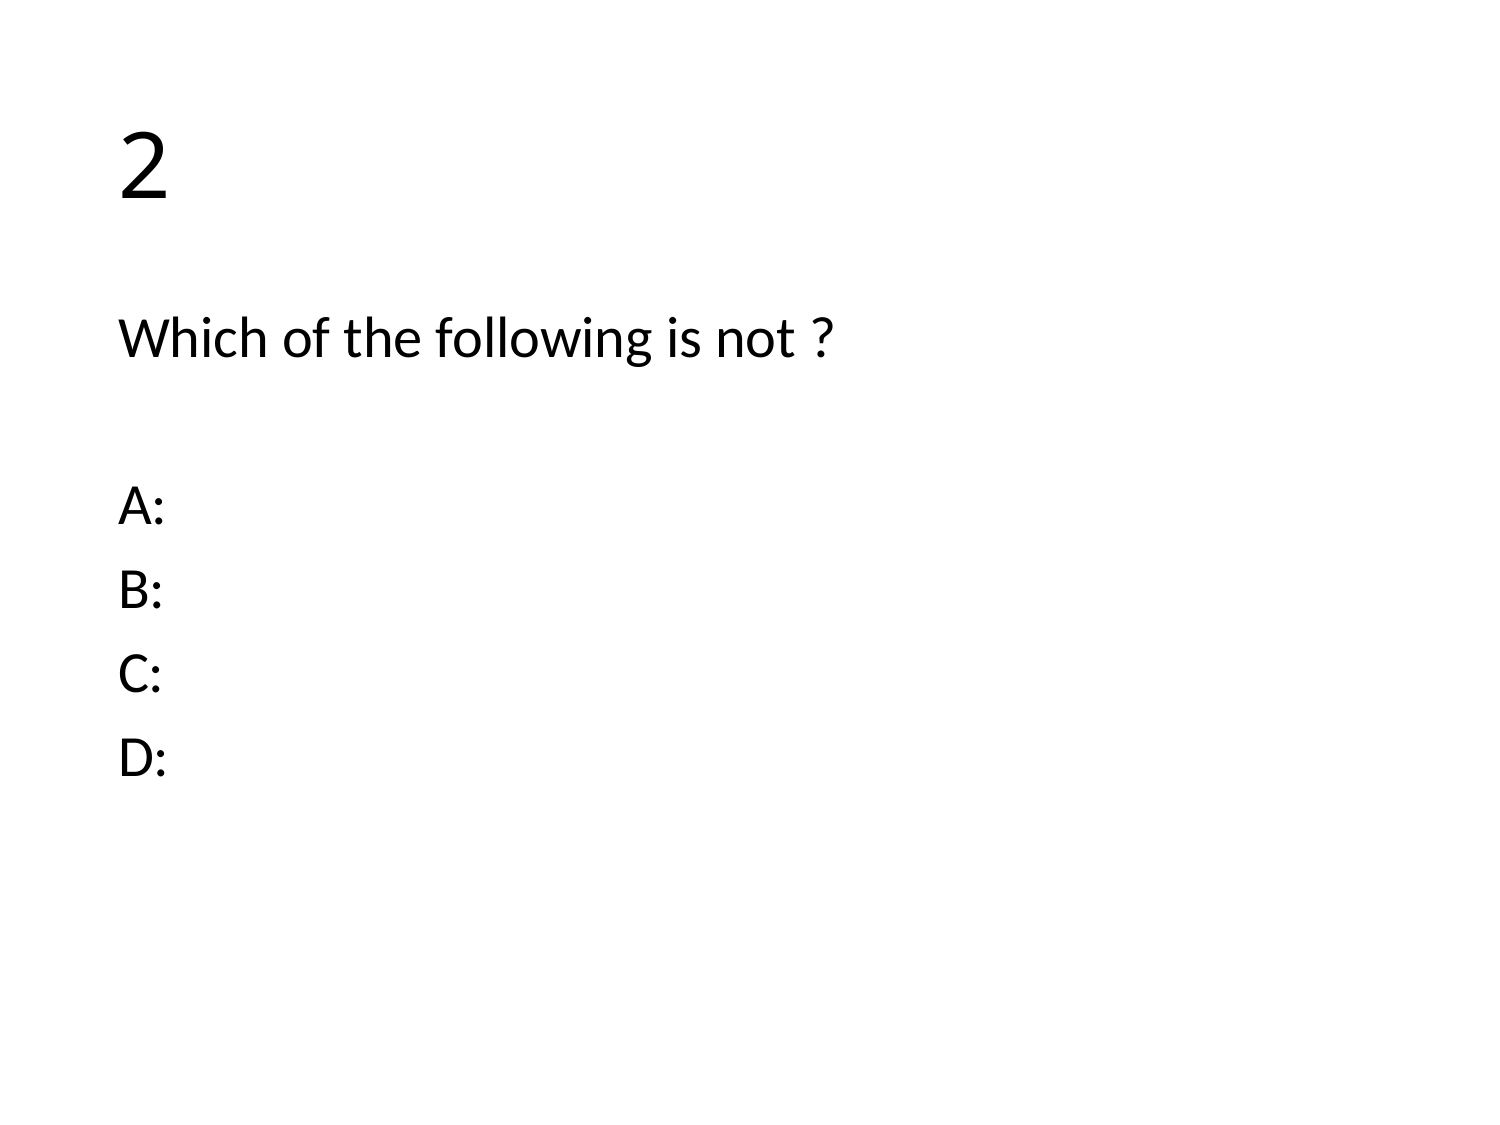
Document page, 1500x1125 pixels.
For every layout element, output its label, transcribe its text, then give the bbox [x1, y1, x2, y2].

title 2 [103, 59, 1397, 278]
